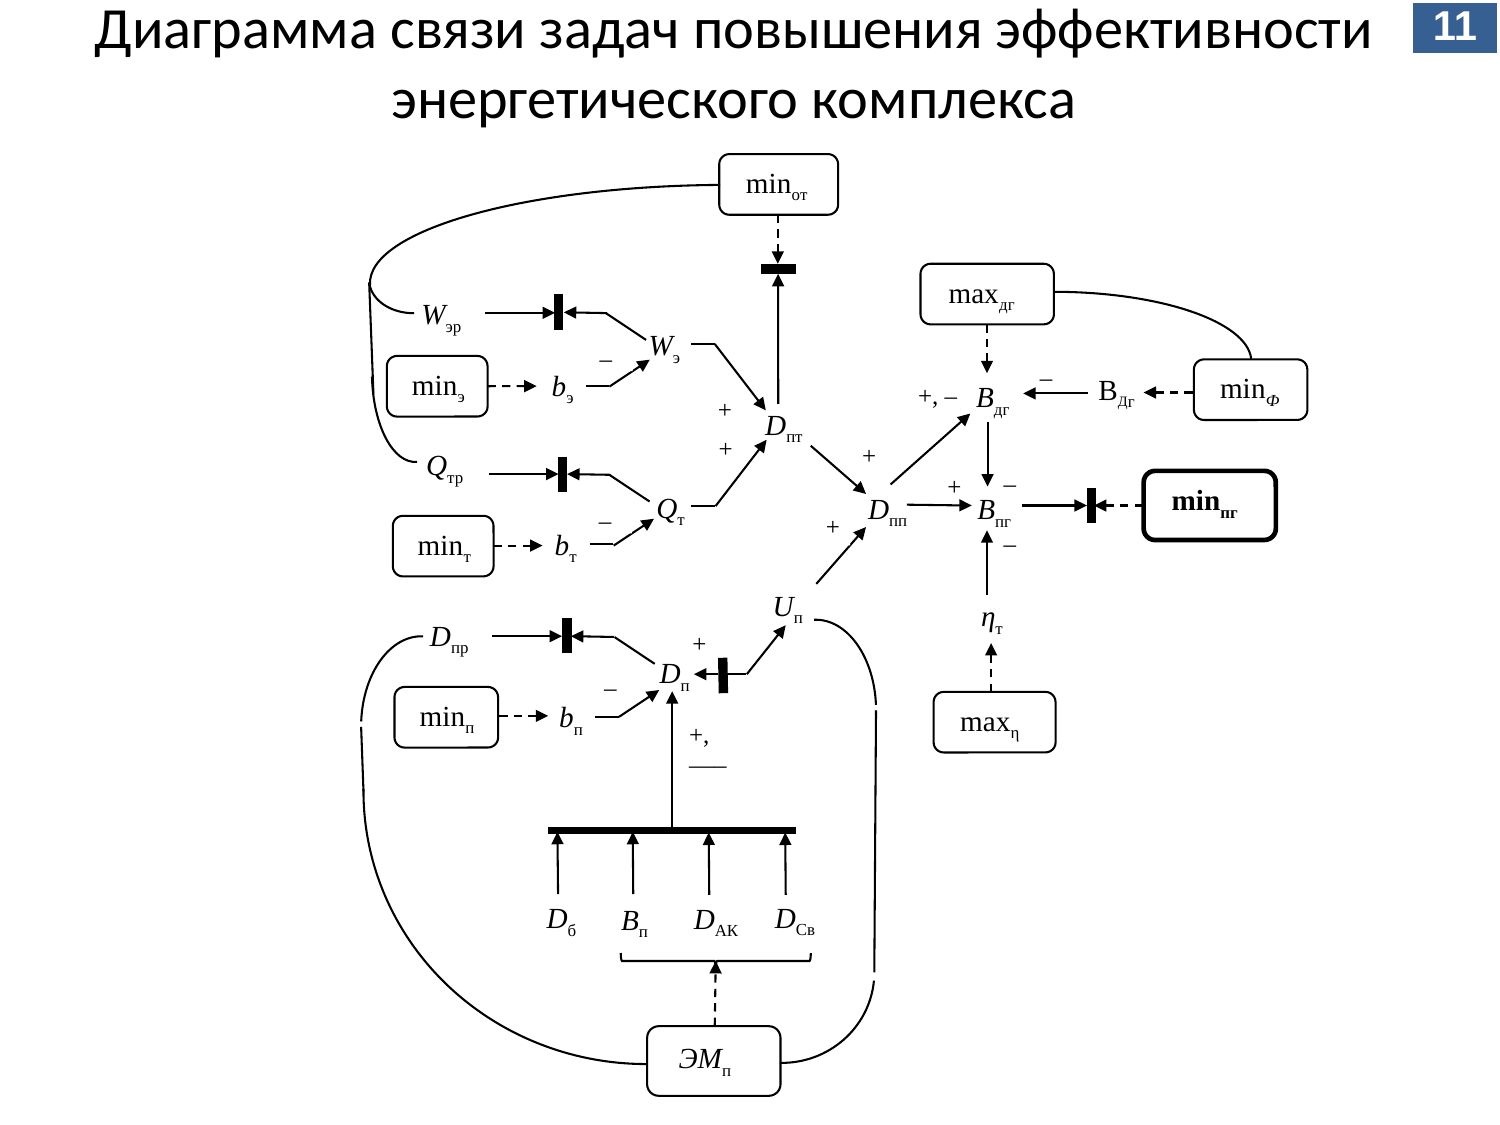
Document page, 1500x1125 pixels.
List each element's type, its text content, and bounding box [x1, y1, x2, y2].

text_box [312, 101, 1324, 1125]
text_box 11 [1411, 1, 1499, 55]
title Диаграмма связи задач повышения эффективности энергетического комплекса [59, 1, 1410, 189]
